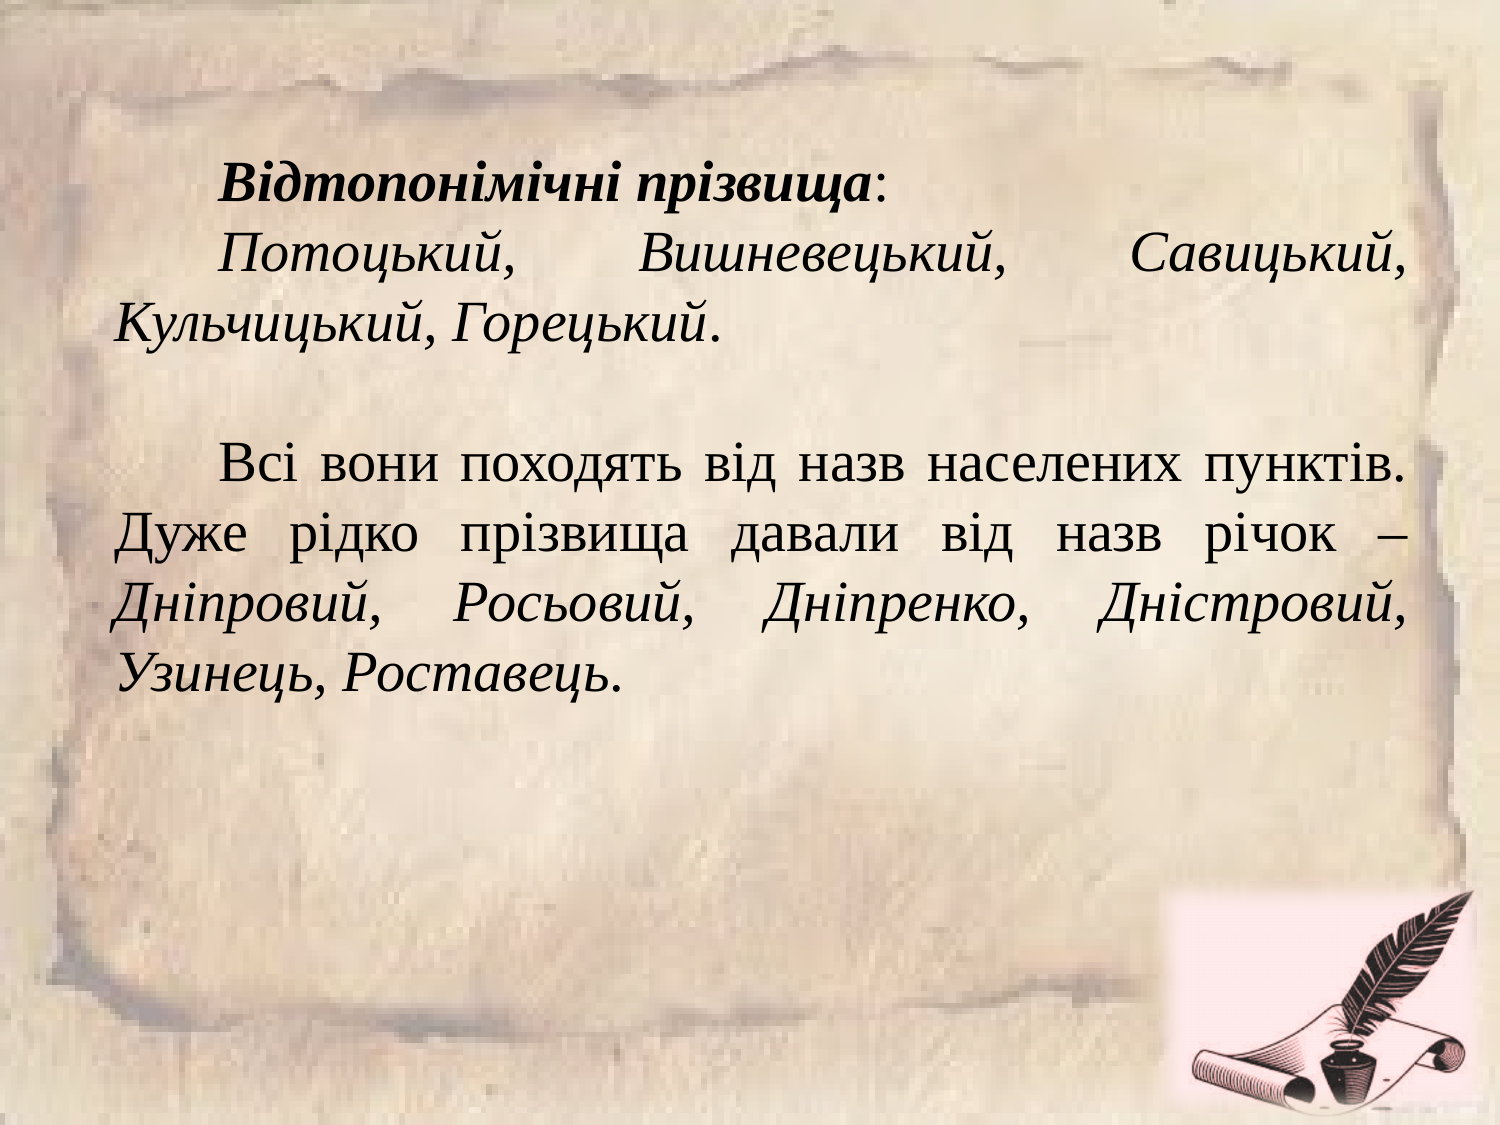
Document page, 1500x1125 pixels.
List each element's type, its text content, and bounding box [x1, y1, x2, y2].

text_box Відтопонімічні прізвища: Потоцький, Вишневецький, Савицький, Кульчицький, Горецький. Всі вони походять від назв населених пунктів. Дуже рідко прізвища давали від назв річок – Дніпровий, Росьовий, Дніпренко, Дністровий, Узинець, Роставець. [100, 135, 1424, 711]
picture [1145, 870, 1500, 1125]
